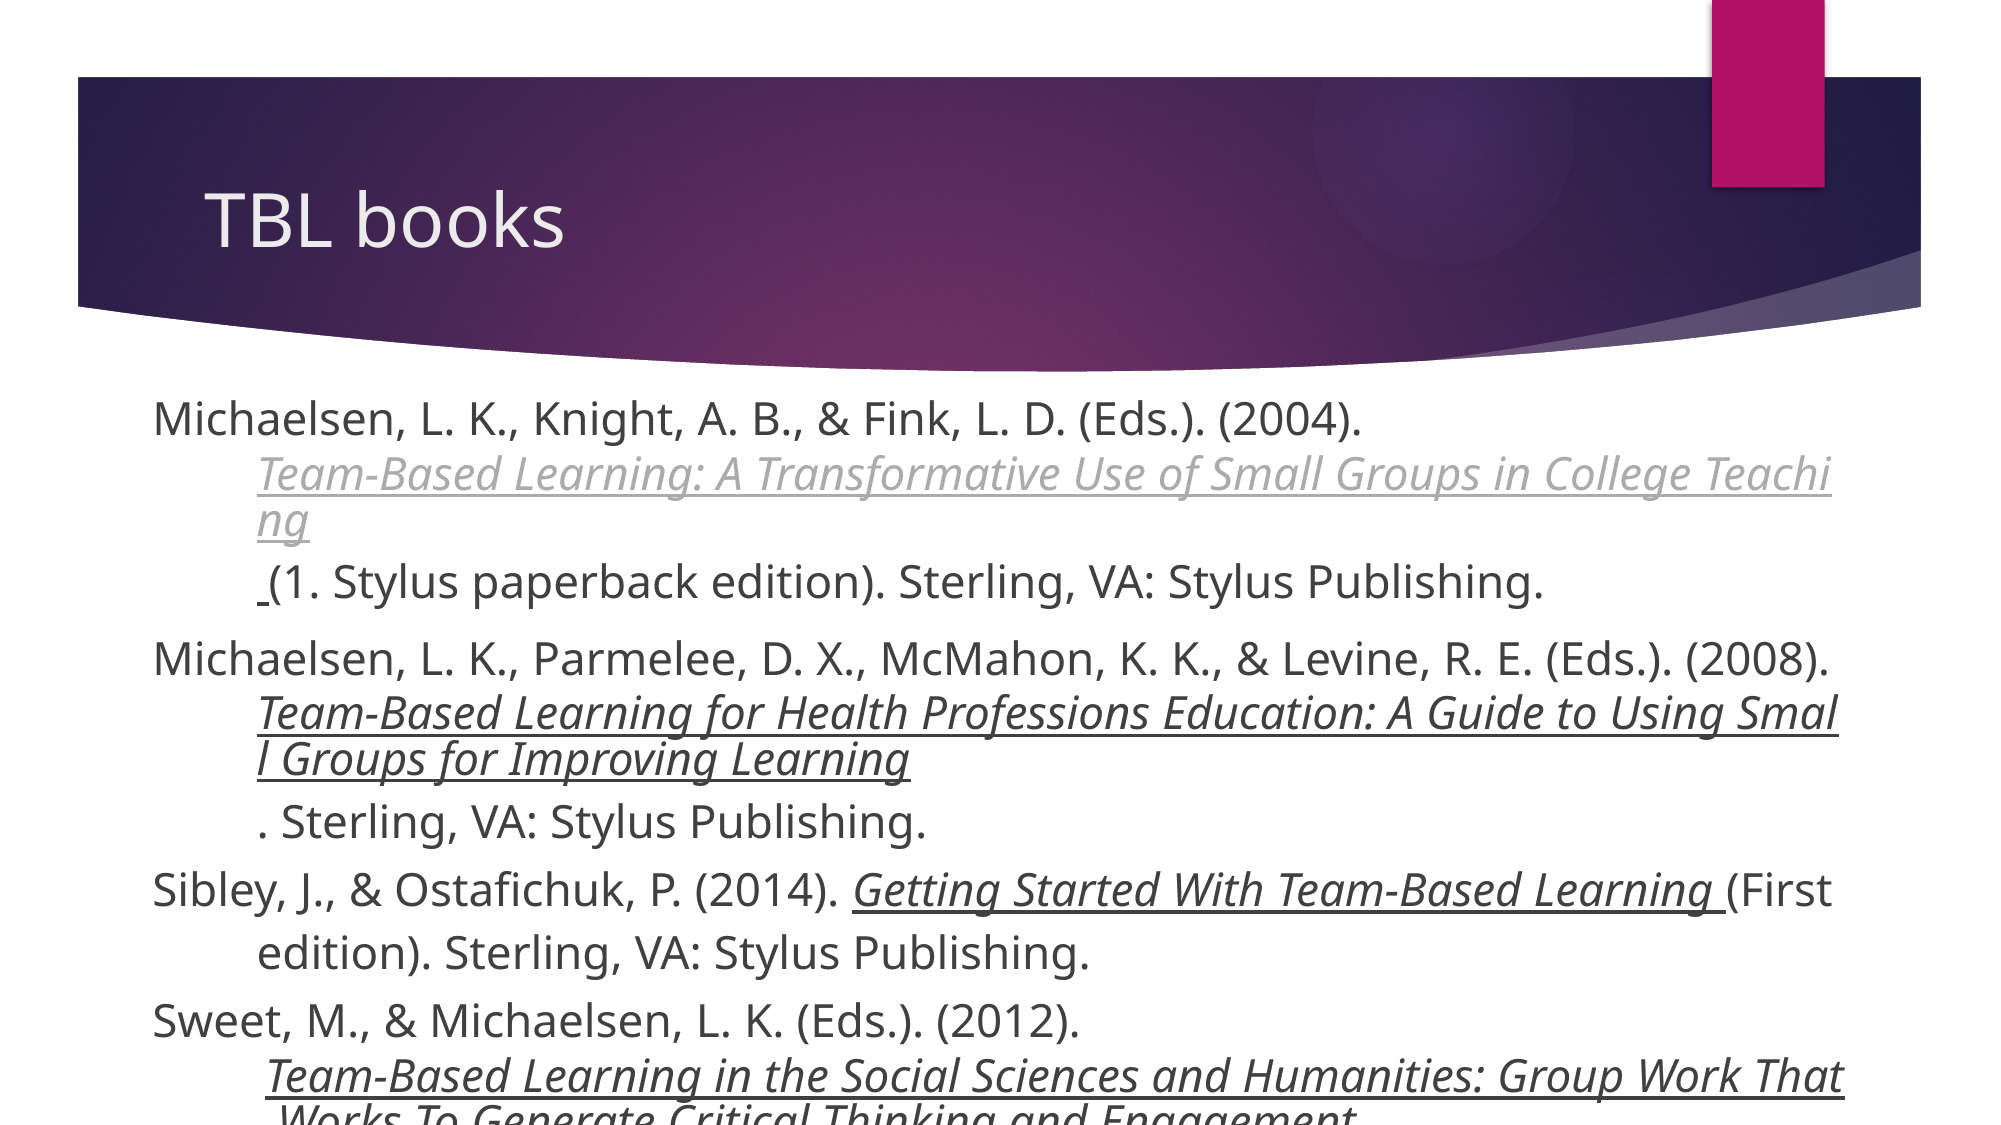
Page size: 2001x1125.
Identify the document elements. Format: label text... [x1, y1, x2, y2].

title TBL books [189, 159, 1627, 276]
list Michaelsen, L. K., Knight, A. B., & Fink, L. D. (Eds.). (2004). Team-Based Learning: A Transformative Use of Small Groups in College Teaching (1. Stylus paperback edition). Sterling, VA: Stylus Publishing. Michaelsen, L. K., Parmelee, D. X., McMahon, K. K., & Levine, R. E. (Eds.). (2008). Team-Based Learning for Health Professions Education: A Guide to Using Small Groups for Improving Learning. Sterling, VA: Stylus Publishing. Sibley, J., & Ostafichuk, P. (2014). Getting Started With Team-Based Learning (First edition). Sterling, VA: Stylus Publishing. Sweet, M., & Michaelsen, L. K. (Eds.). (2012). Team-Based Learning in the Social Sciences and Humanities: Group Work That Works To Generate Critical Thinking and Engagement (1st ed). Sterling, VA: Stylus Pub. [137, 382, 1863, 1119]
